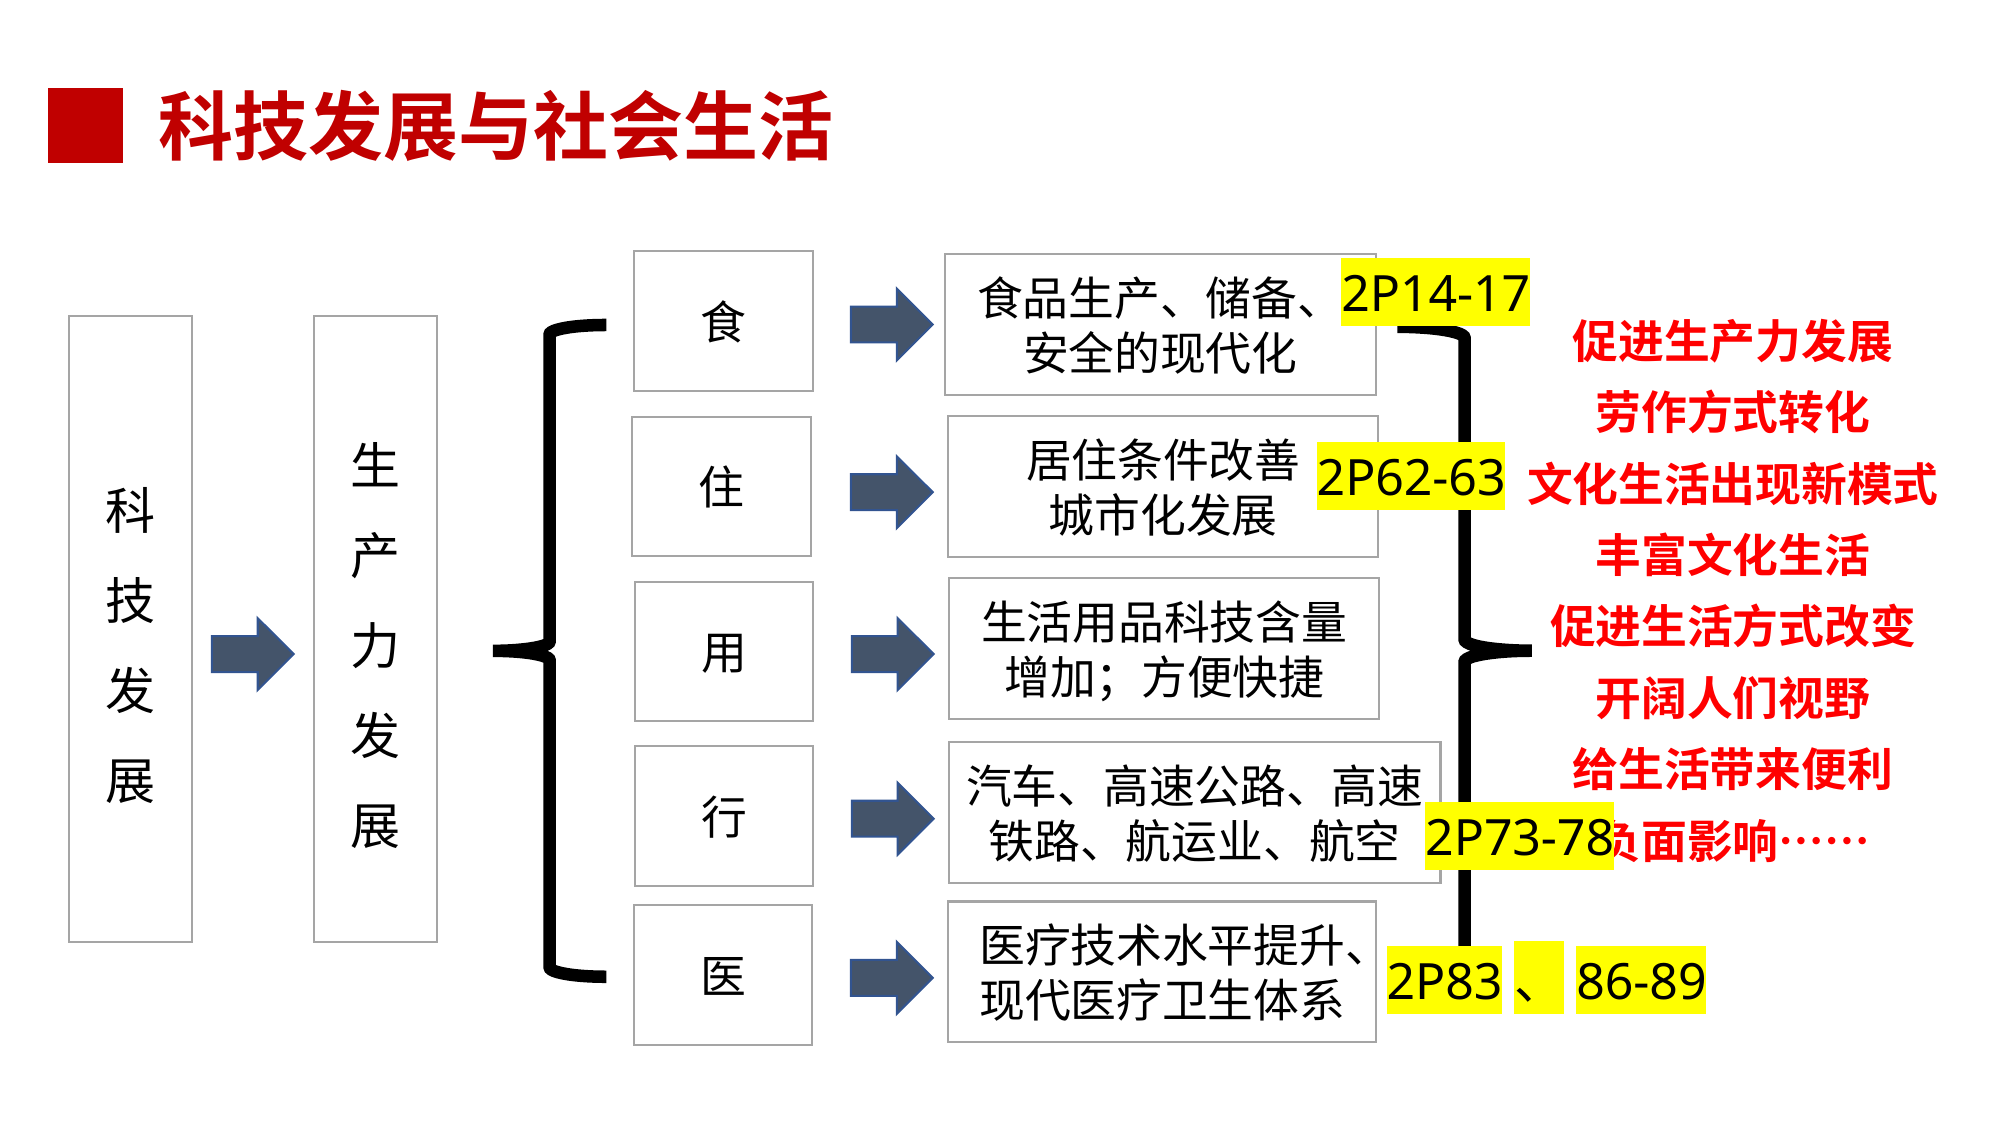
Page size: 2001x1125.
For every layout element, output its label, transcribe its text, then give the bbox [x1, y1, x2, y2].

text_box 汽车、高速公路、高速铁路、航运业、航空 [948, 741, 1397, 884]
text_box 生产力发展 [313, 315, 438, 943]
text_box [849, 939, 935, 1017]
text_box 2P73-78 [1410, 798, 1629, 874]
text_box 促进生产力发展 劳作方式转化 文化生活出现新模式 丰富文化生活 促进生活方式改变 开阔人们视野 给生活带来便利 负面影响…… [1498, 288, 1979, 857]
text_box █ 科技发展与社会生活 [33, 36, 1245, 177]
text_box 医 [633, 904, 813, 1046]
text_box 食品生产、储备、安全的现代化 [944, 253, 1377, 396]
text_box [849, 286, 935, 363]
text_box [492, 324, 607, 978]
text_box 2P14-17 [1326, 253, 1545, 329]
text_box 2P62-63 [1301, 438, 1521, 513]
text_box 生活用品科技含量增加；方便快捷 [948, 577, 1380, 720]
text_box [849, 453, 935, 531]
text_box 居住条件改善 城市化发展 [947, 415, 1379, 558]
text_box 住 [631, 416, 812, 557]
text_box [850, 780, 936, 858]
text_box [210, 615, 296, 693]
text_box 2P83、86-89 [1371, 941, 1722, 1017]
text_box 食 [633, 250, 814, 392]
text_box 用 [634, 581, 814, 722]
text_box 医疗技术水平提升、现代医疗卫生体系 [947, 900, 1377, 1043]
text_box 行 [634, 745, 814, 887]
text_box [1397, 513, 1498, 941]
text_box [850, 615, 936, 693]
text_box [1397, 329, 1466, 438]
text_box 科技发展 [68, 315, 193, 943]
